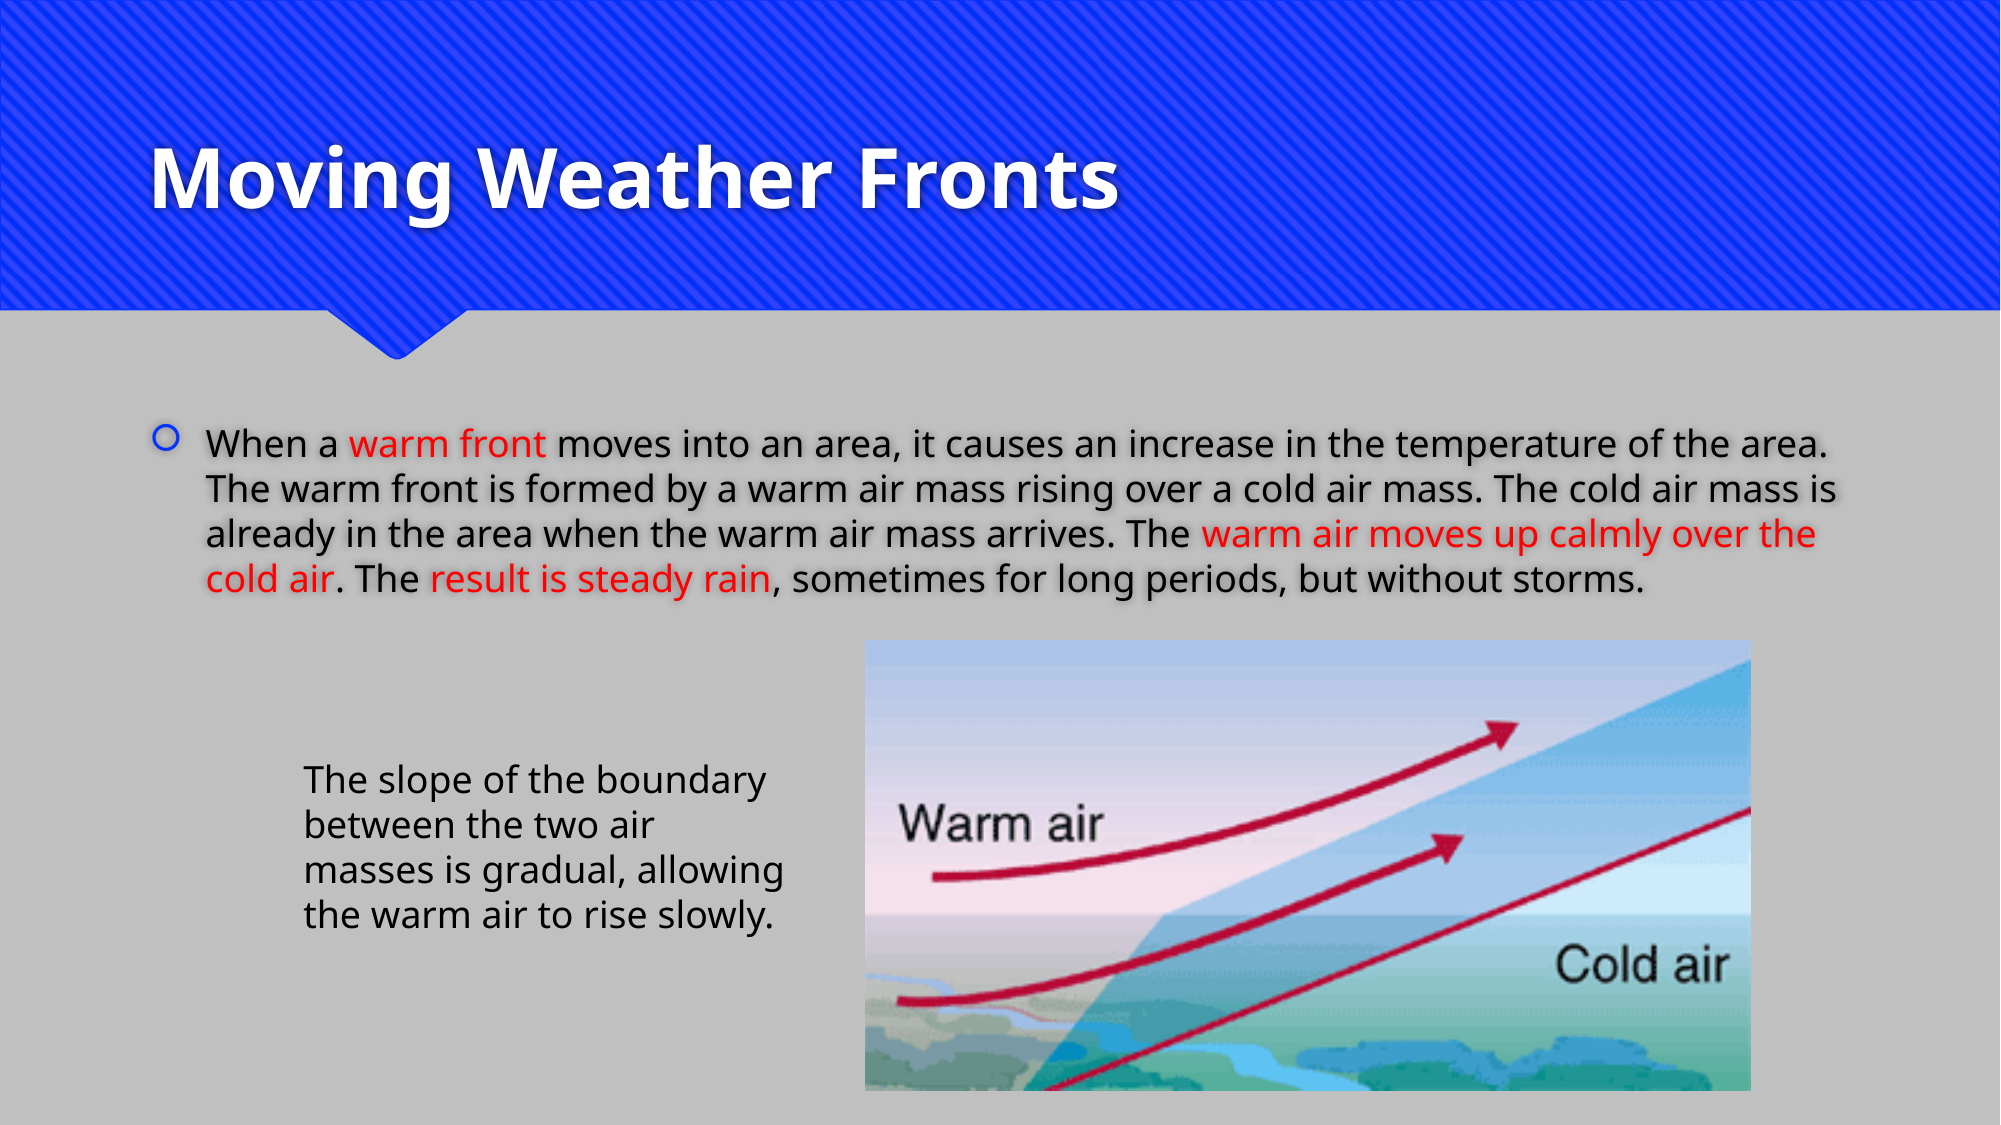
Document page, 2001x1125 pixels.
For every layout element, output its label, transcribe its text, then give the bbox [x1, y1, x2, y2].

title Moving Weather Fronts [132, 73, 1868, 233]
text_box The slope of the boundary between the two air masses is gradual, allowing the warm air to rise slowly. [288, 748, 811, 943]
picture [865, 640, 1751, 1092]
list When a warm front moves into an area, it causes an increase in the temperature of the area. The warm front is formed by a warm air mass rising over a cold air mass. The cold air mass is already in the area when the warm air mass arrives. The warm air moves up calmly over the cold air. The result is steady rain, sometimes for long periods, but without storms. [134, 364, 1866, 656]
